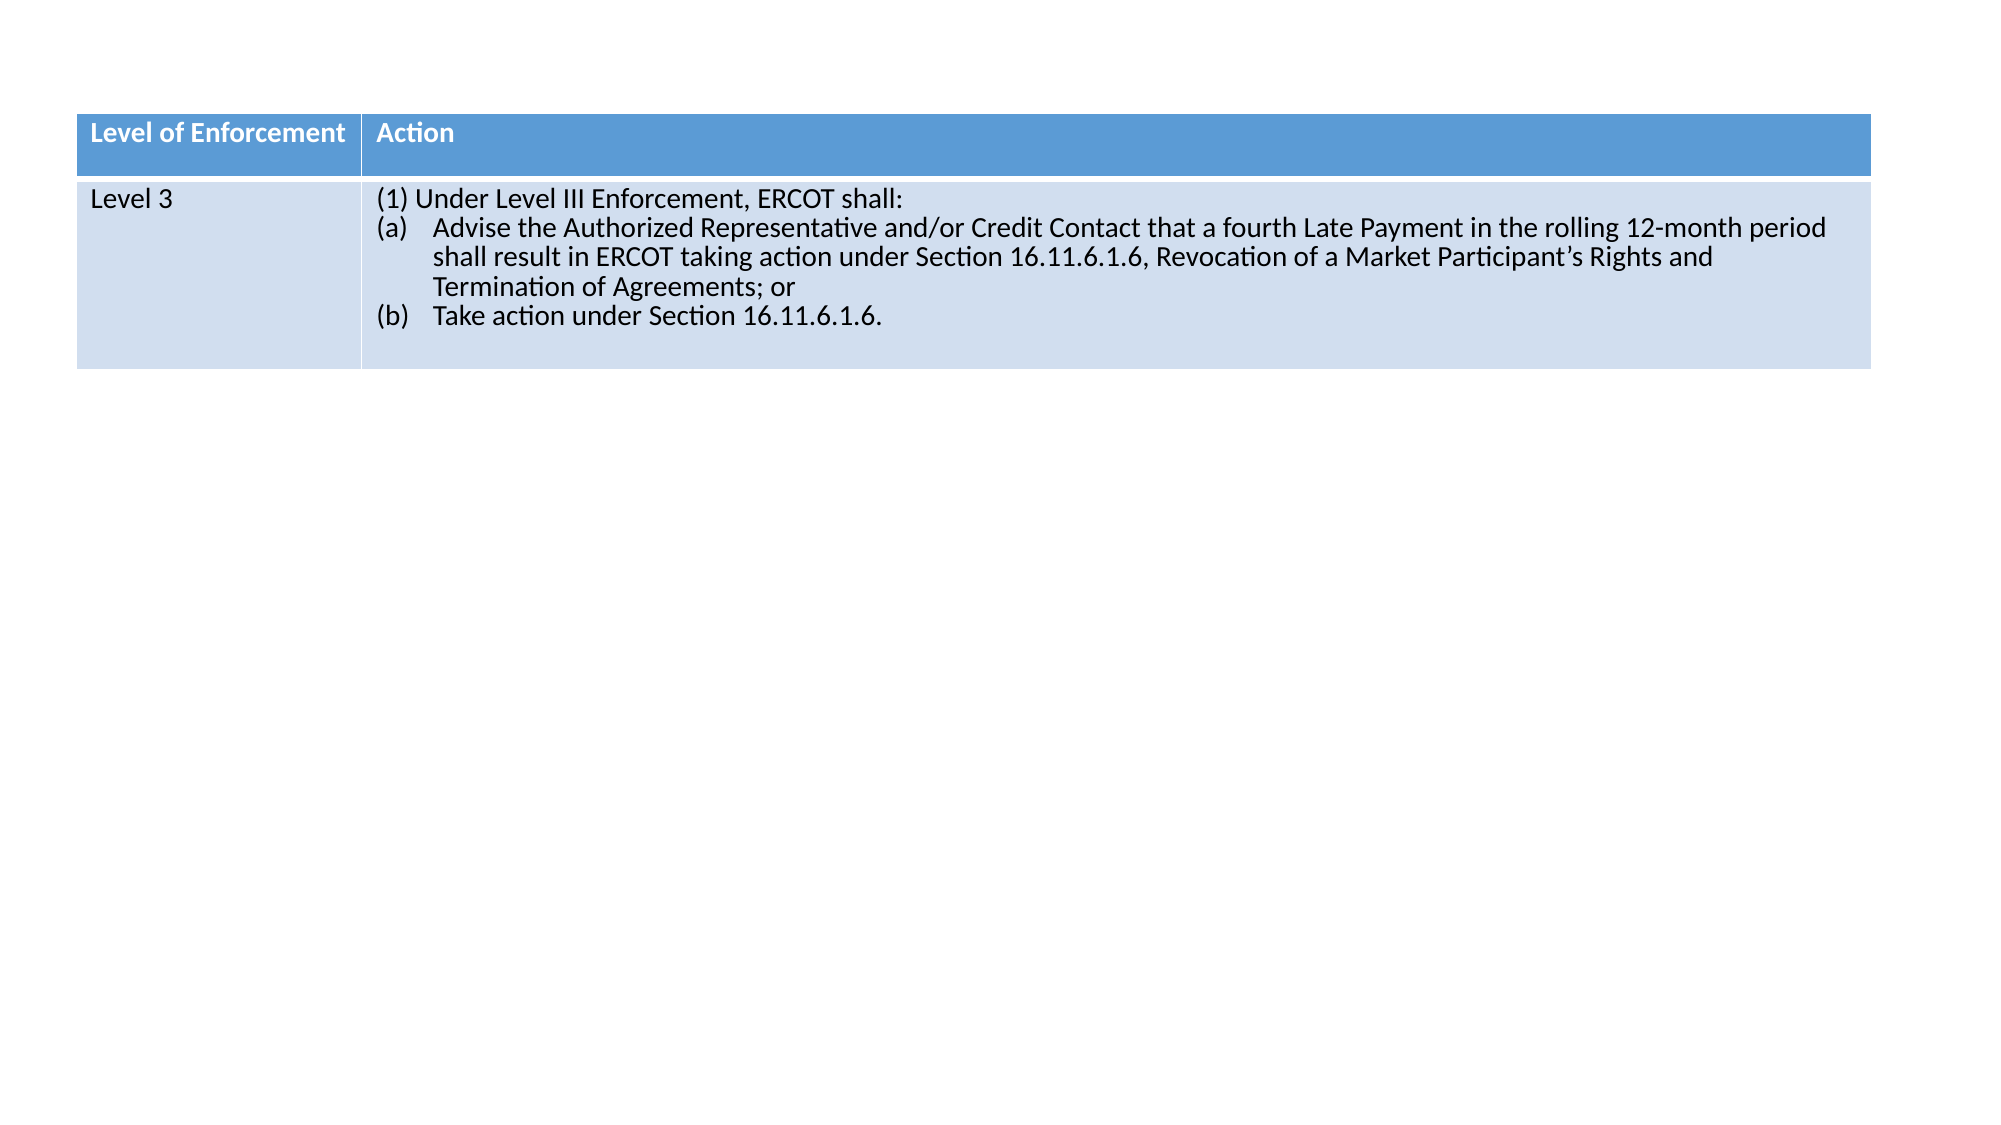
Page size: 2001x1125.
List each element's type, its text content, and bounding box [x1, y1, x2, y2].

table_cell Level 3 [77, 182, 361, 369]
table_header Action [362, 114, 1871, 176]
table_cell (1) Under Level III Enforcement, ERCOT shall: Advise the Authorized Representative and/or Credit Contact that a fourth Late Payment in the rolling 12-month period shall result in ERCOT taking action under Section 16.11.6.1.6, Revocation of a Market Participant’s Rights and Termination of Agreements; or Take action under Section 16.11.6.1.6. [362, 182, 1871, 369]
table_header Level of Enforcement [77, 114, 361, 176]
